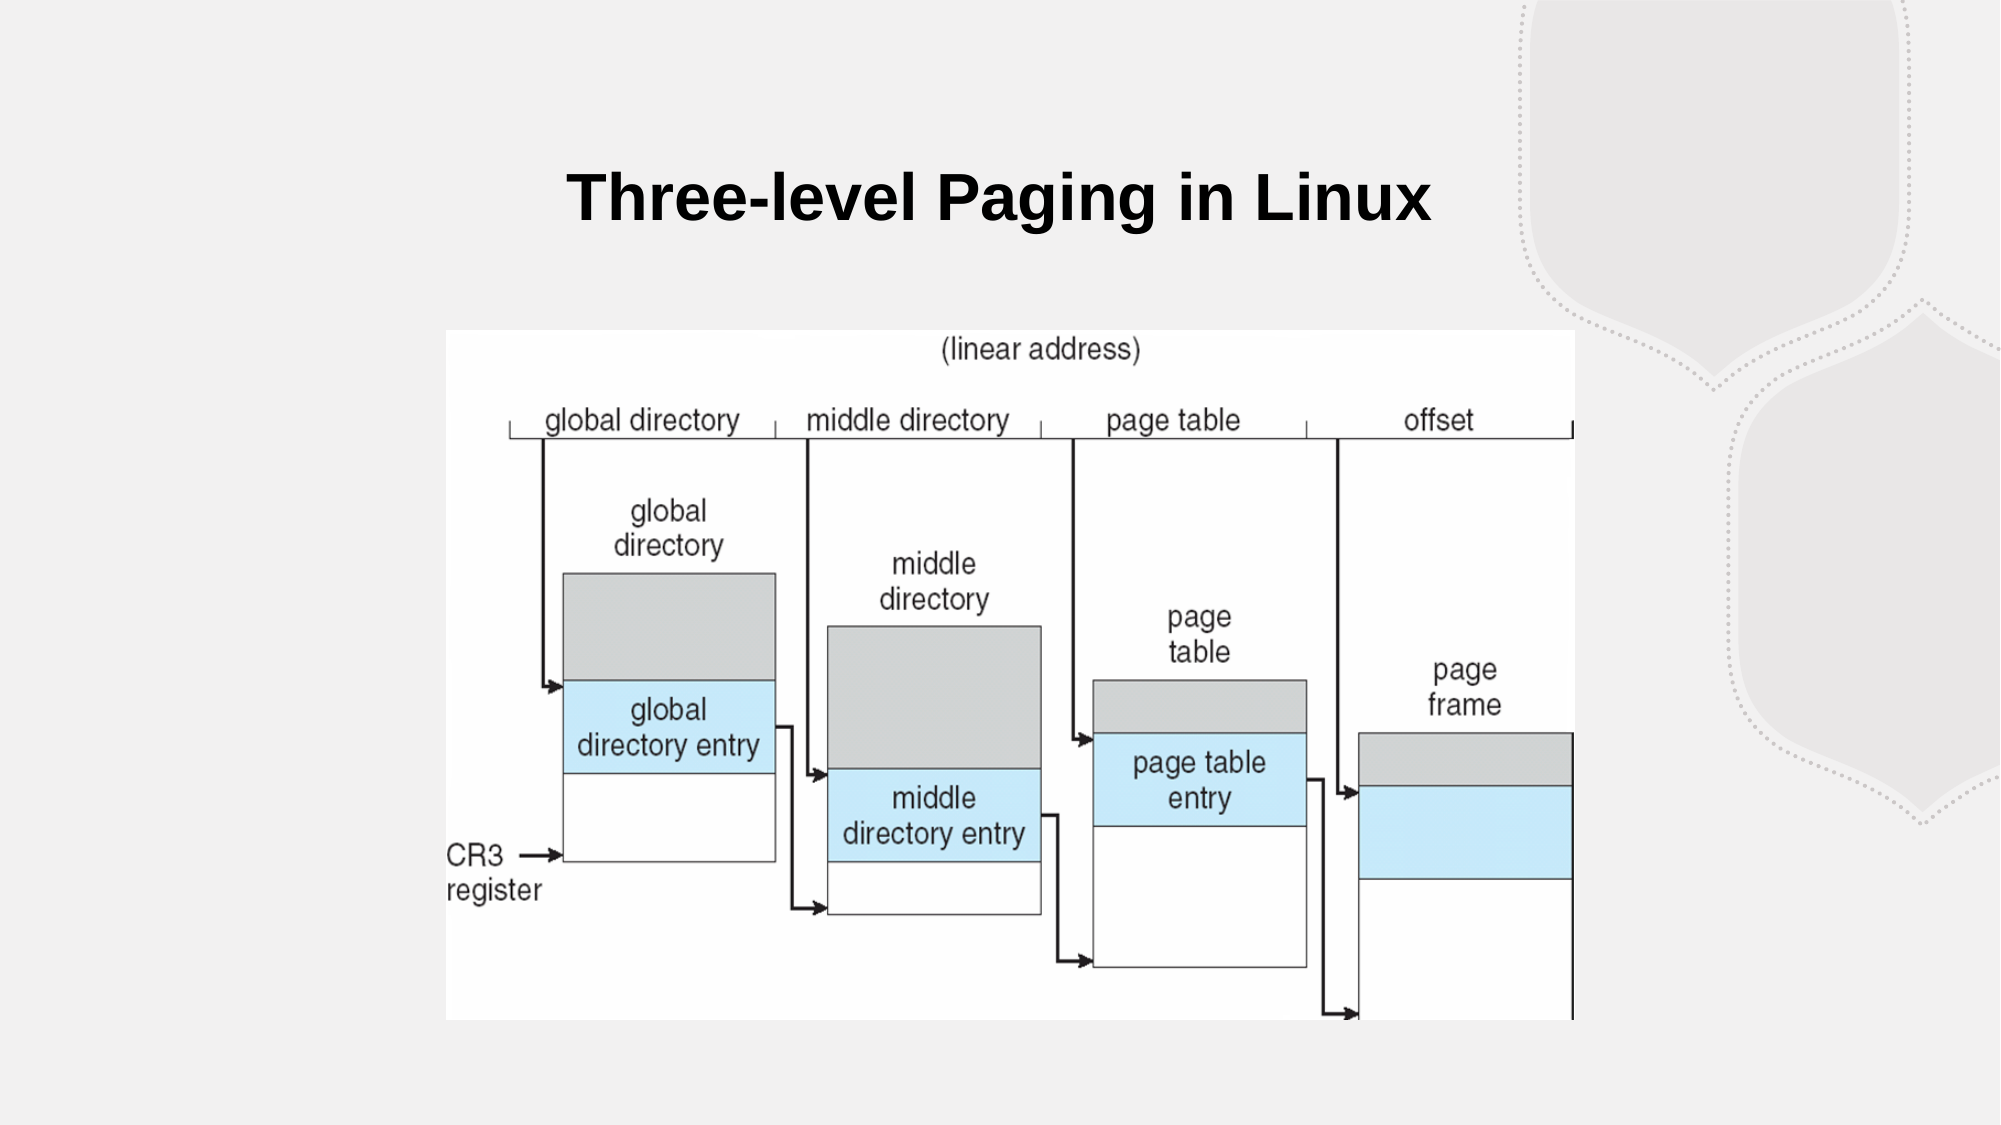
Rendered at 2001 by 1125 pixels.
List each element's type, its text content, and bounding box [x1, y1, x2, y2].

text_box Three-level Paging in Linux [362, 99, 1638, 288]
picture [446, 330, 1575, 1020]
